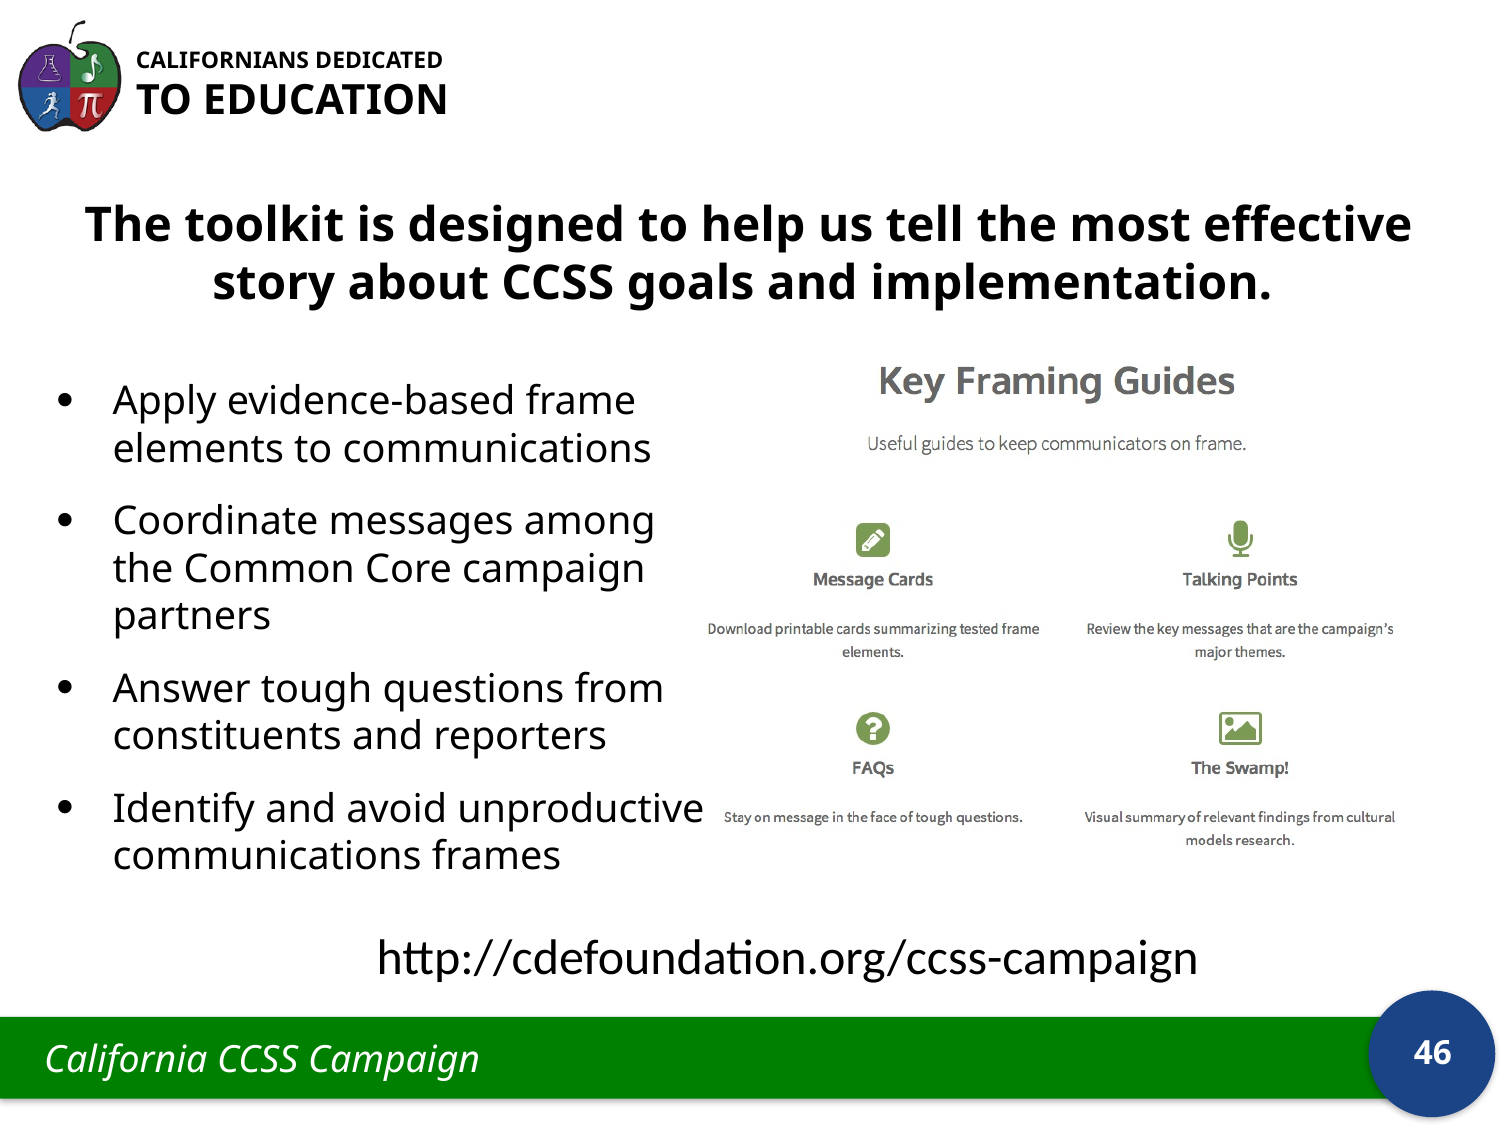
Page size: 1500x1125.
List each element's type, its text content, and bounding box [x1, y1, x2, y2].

picture [17, 20, 126, 132]
slide_number 46 [1391, 1023, 1475, 1084]
text_box http://cdefoundation.org/ccss-campaign [361, 917, 1236, 993]
text_box The toolkit is designed to help us tell the most effective story about CCSS goals and implementation. [83, 175, 1416, 328]
text_box Apply evidence-based frame elements to communications Coordinate messages among the Common Core campaign partners Answer tough questions from constituents and reporters Identify and avoid unproductive communications frames [56, 438, 642, 814]
picture [647, 327, 1456, 883]
